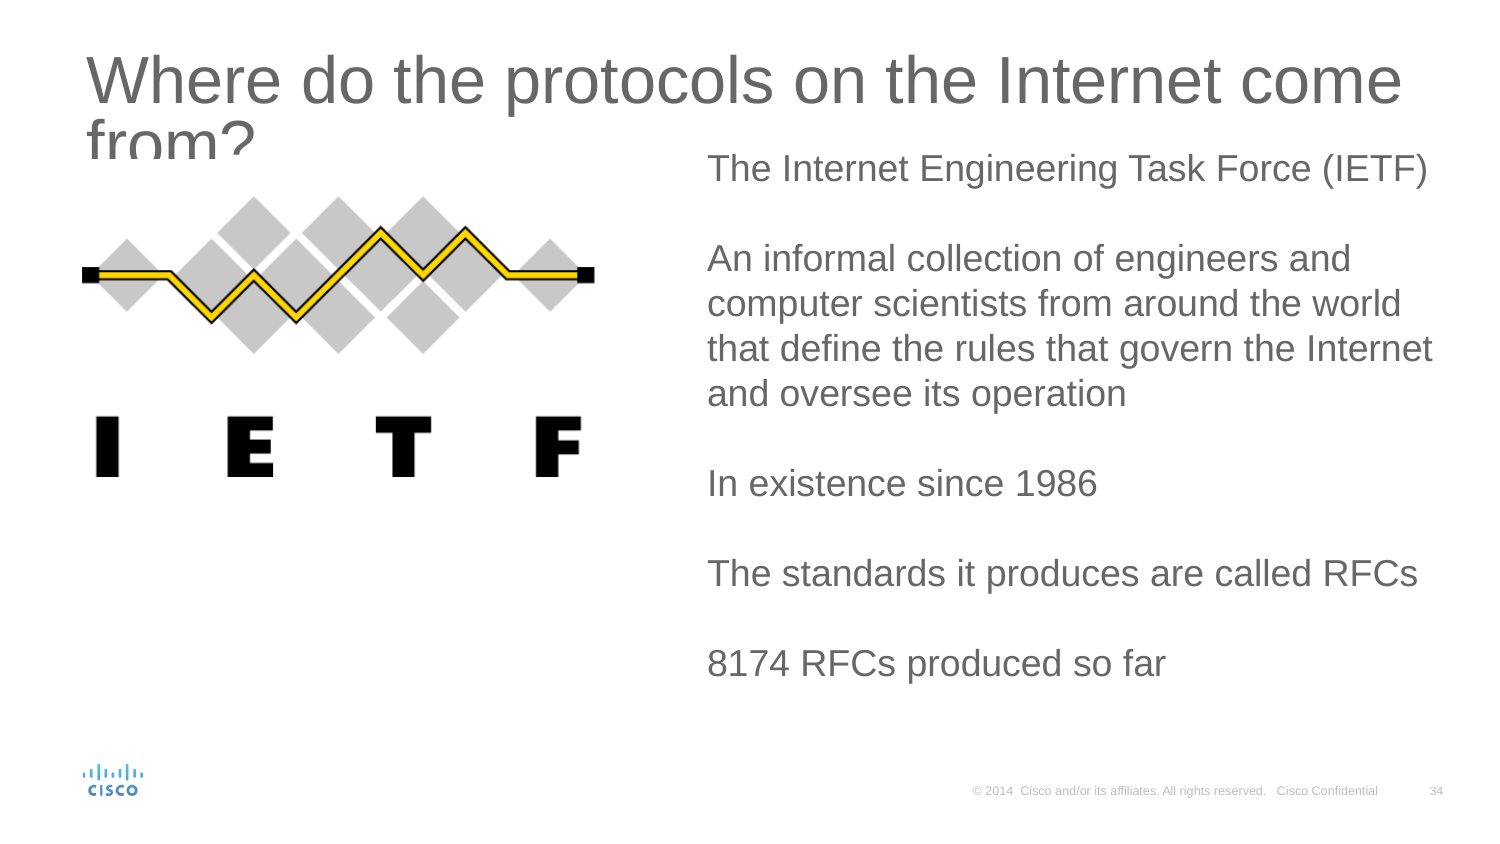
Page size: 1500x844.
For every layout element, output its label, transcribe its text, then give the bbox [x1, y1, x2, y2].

picture [77, 758, 149, 803]
text_box The Internet Engineering Task Force (IETF) An informal collection of engineers and computer scientists from around the world that define the rules that govern the Internet and oversee its operation In existence since 1986 The standards it produces are called RFCs 8174 RFCs produced so far [692, 136, 1456, 692]
picture [53, 159, 624, 503]
title Where do the protocols on the Internet come from? [71, 55, 1441, 176]
